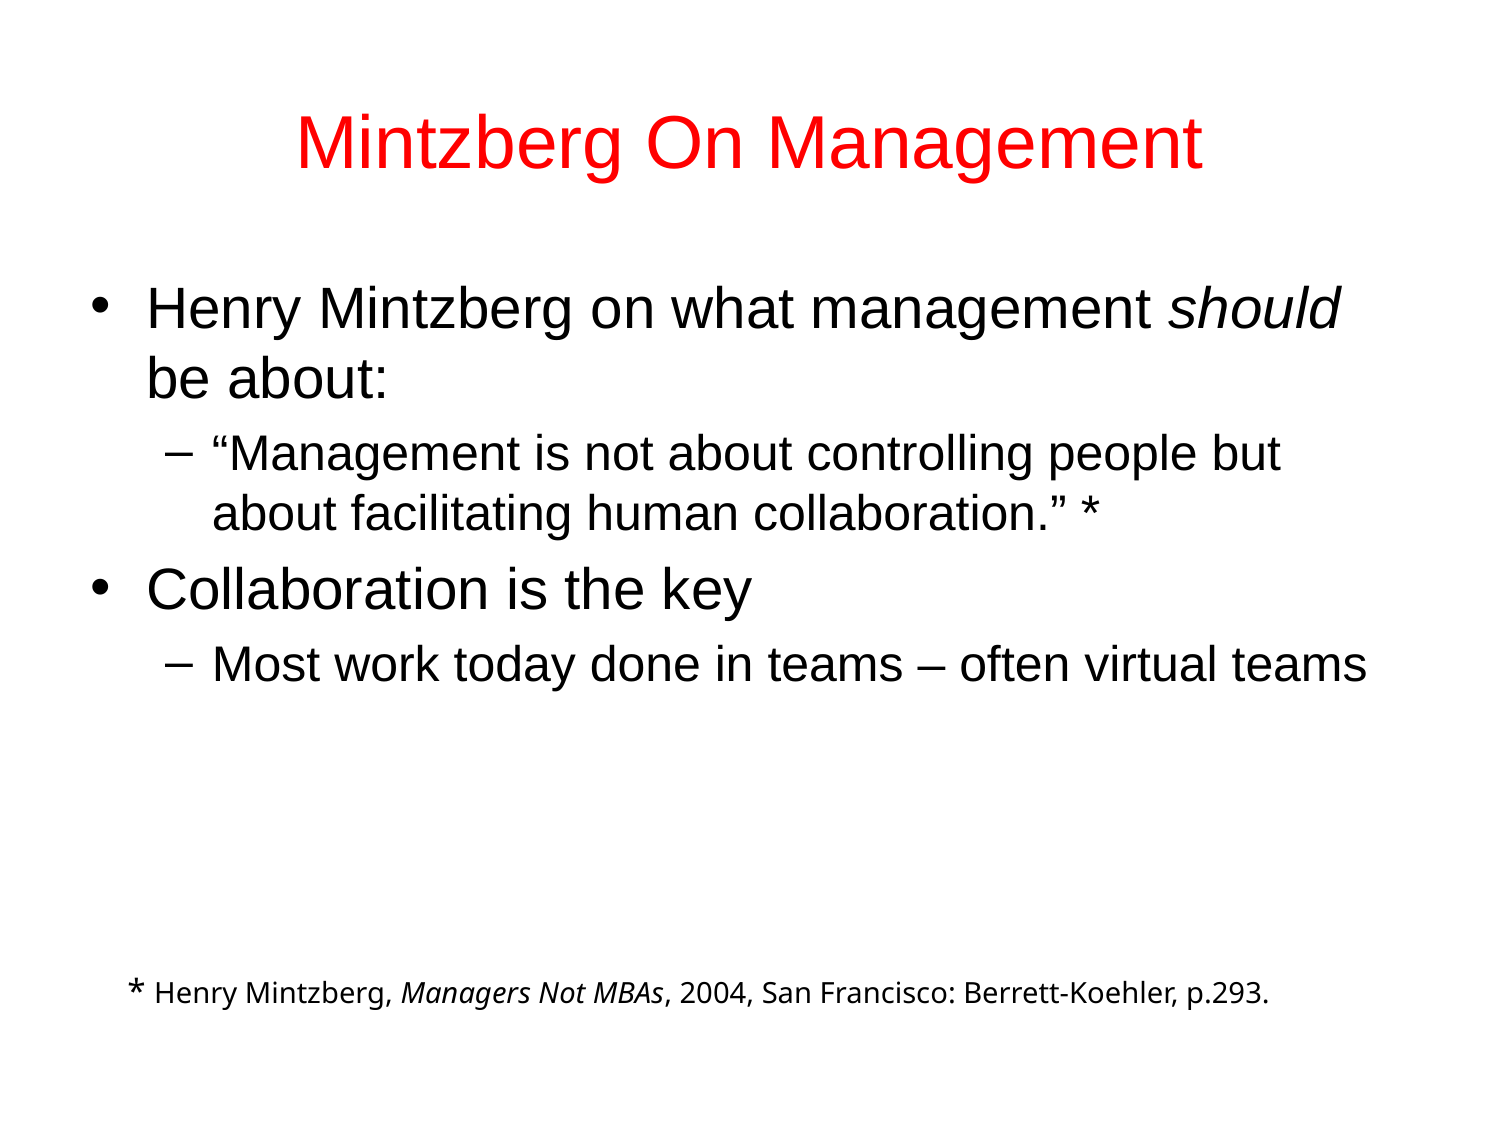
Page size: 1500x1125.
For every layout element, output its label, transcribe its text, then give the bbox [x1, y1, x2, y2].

list Henry Mintzberg on what management should be about: “Management is not about controlling people but about facilitating human collaboration.” * Collaboration is the key Most work today done in teams – often virtual teams [75, 262, 1425, 1005]
title Mintzberg On Management [75, 45, 1425, 233]
text_box * Henry Mintzberg, Managers Not MBAs, 2004, San Francisco: Berrett-Koehler, p.293. [112, 962, 1500, 1018]
